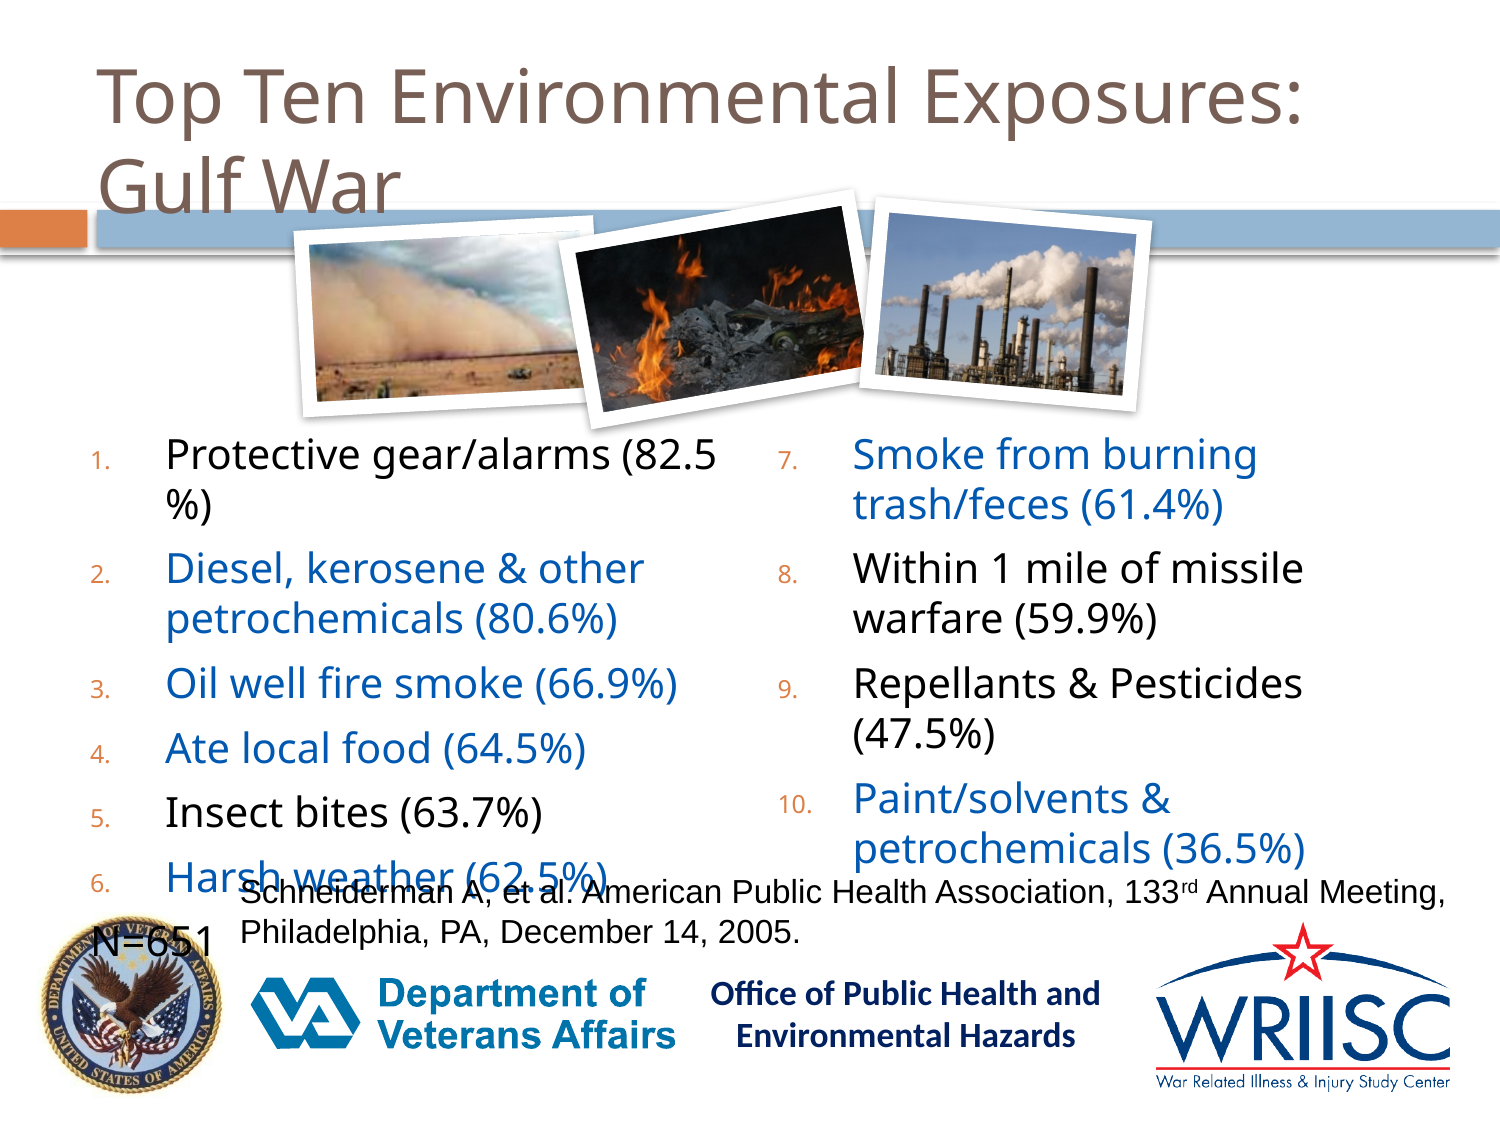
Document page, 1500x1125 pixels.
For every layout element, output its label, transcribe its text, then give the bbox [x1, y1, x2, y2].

picture [1149, 957, 1456, 1094]
picture [37, 912, 225, 1100]
title Top Ten Environmental Exposures: Gulf War [80, 44, 1419, 233]
list Protective gear/alarms (82.5 %) Diesel, kerosene & other petrochemicals (80.6%) Oil well fire smoke (66.9%) Ate local food (64.5%) Insect bites (63.7%) Harsh weather (62.5%) N=651 [74, 419, 762, 1076]
picture [876, 213, 1136, 395]
list Smoke from burning trash/feces (61.4%) Within 1 mile of missile warfare (59.9%) Repellants & Pesticides (47.5%) Paint/solvents & petrochemicals (36.5%) [762, 419, 1426, 862]
picture [309, 206, 863, 412]
text_box Schneiderman A, et al. American Public Health Association, 133rd Annual Meeting, Philadelphia, PA, December 14, 2005. [225, 862, 1463, 957]
list Smoke from burning trash/feces (61.4%) Within 1 mile of missile warfare (59.9%) Repellants & Pesticides (47.5%) Paint/solvents & petrochemicals (36.5%) [762, 957, 1426, 1076]
